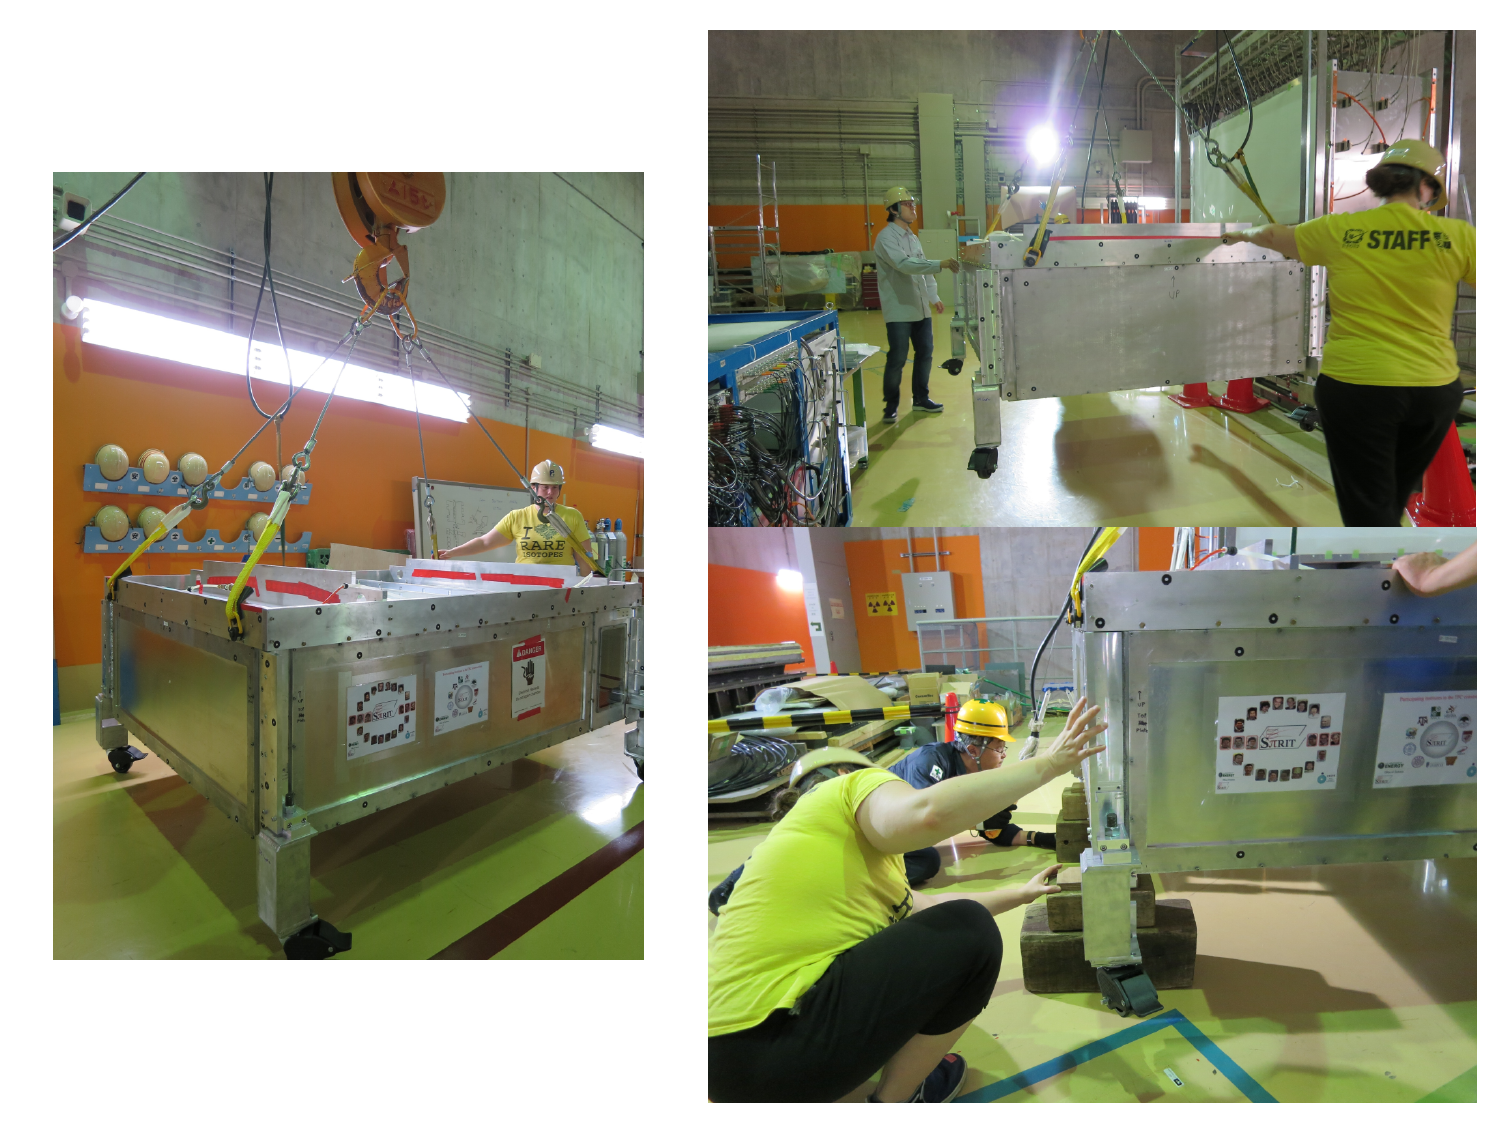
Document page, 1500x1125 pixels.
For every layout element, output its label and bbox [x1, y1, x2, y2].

picture [52, 172, 644, 961]
picture [707, 30, 1477, 1104]
